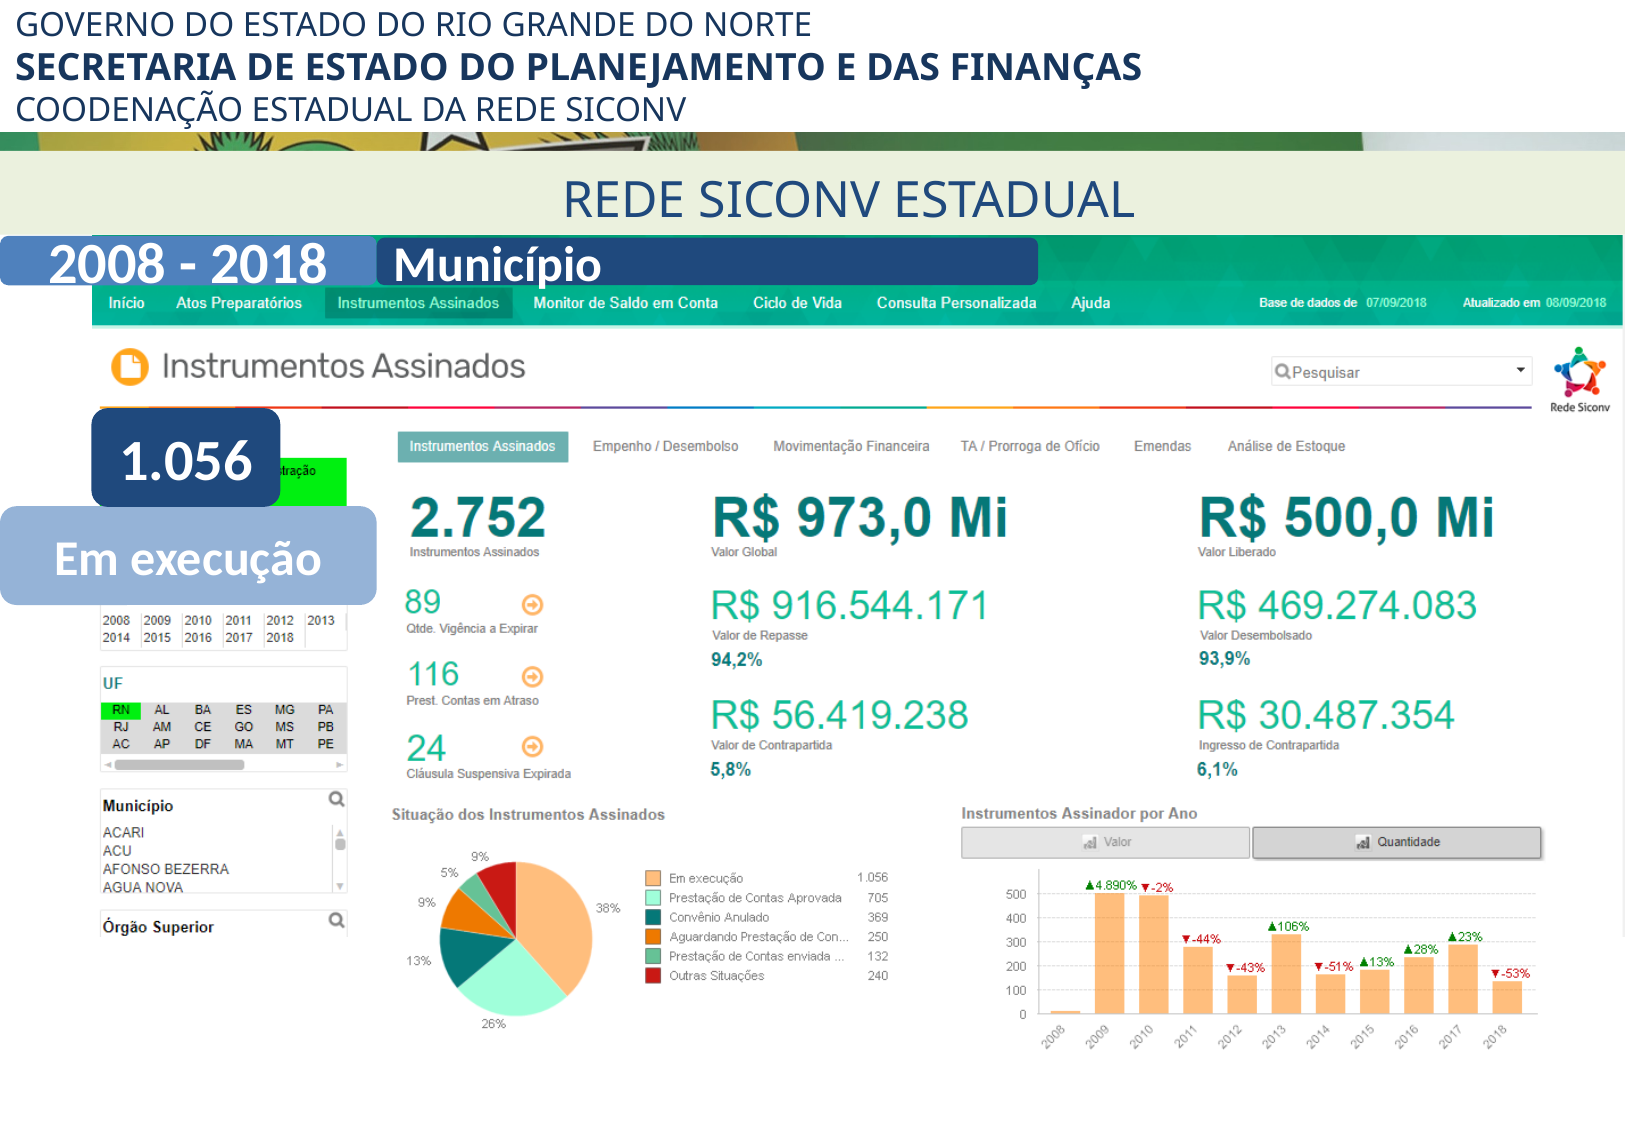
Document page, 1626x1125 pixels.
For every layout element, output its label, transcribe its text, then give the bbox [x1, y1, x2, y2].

picture [0, 132, 1625, 152]
picture [91, 235, 1625, 1084]
text_box GOVERNO DO ESTADO DO RIO GRANDE DO NORTE SECRETARIA DE ESTADO DO PLANEJAMENTO E DAS FINANÇAS COODENAÇÃO ESTADUAL DA REDE SICONV [0, 0, 1299, 127]
text_box REDE SICONV ESTADUAL [0, 161, 1625, 235]
text_box 2008 - 2018 [0, 233, 370, 288]
text_box Em execução [0, 504, 86, 608]
